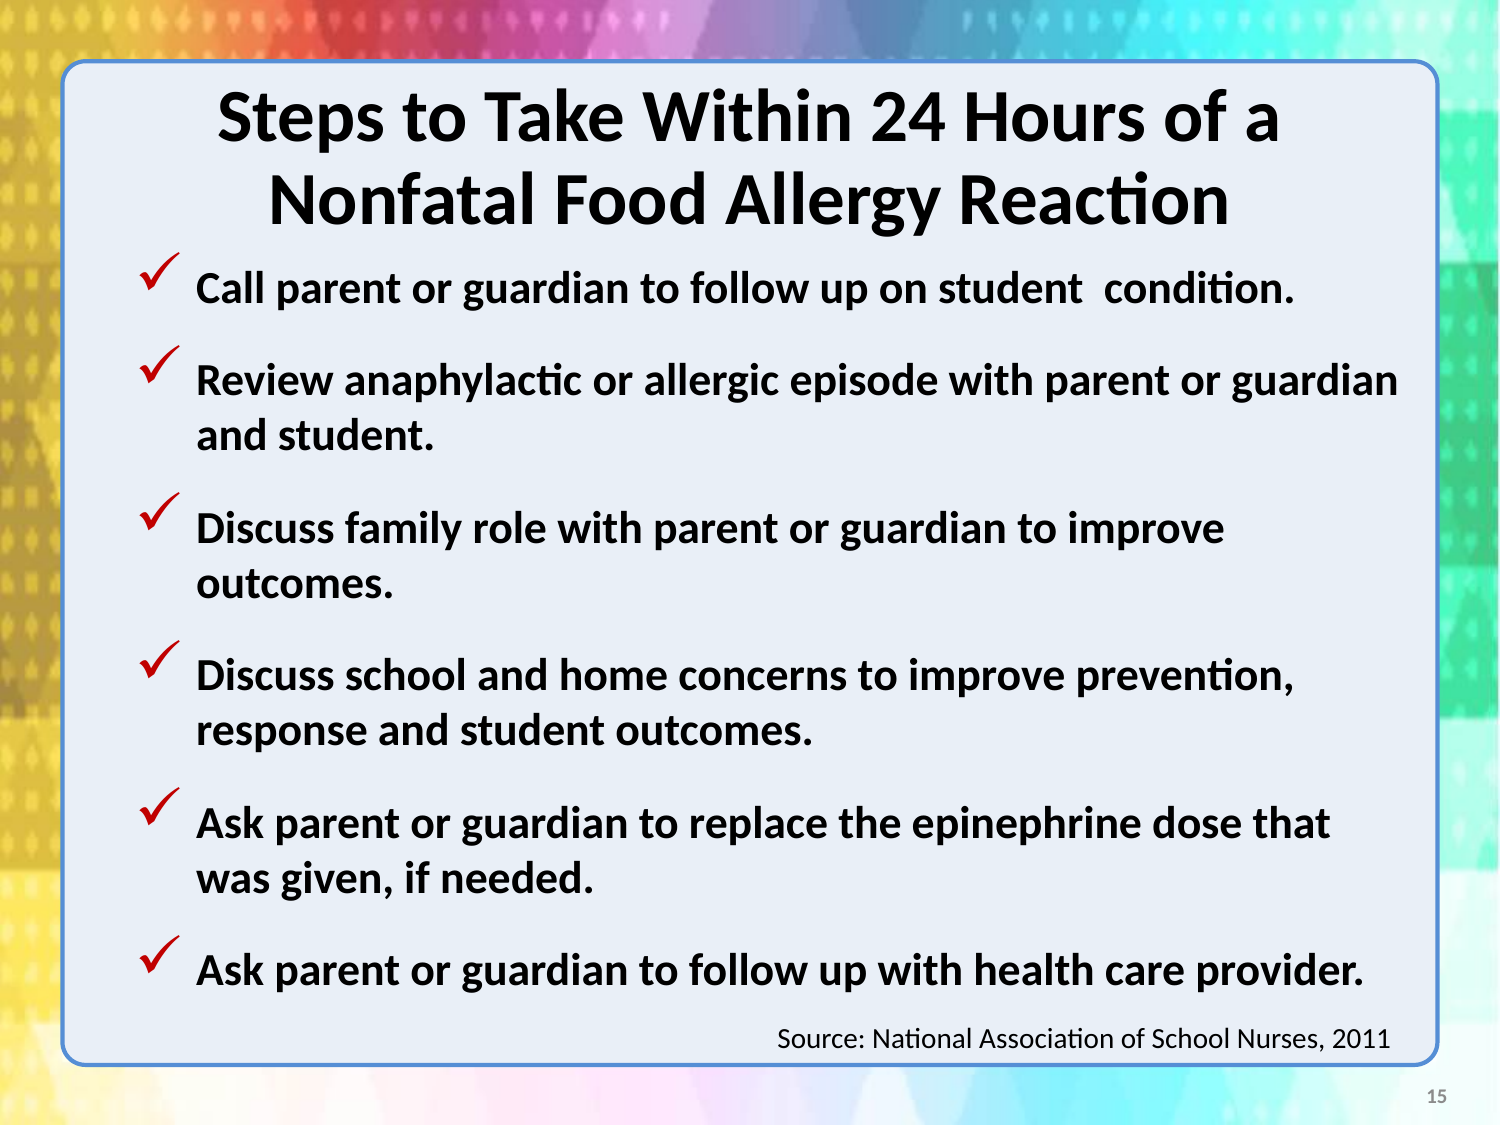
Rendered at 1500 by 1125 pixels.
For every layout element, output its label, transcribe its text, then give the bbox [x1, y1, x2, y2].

slide_number 15 [1112, 1077, 1463, 1113]
title Steps to Take Within 24 Hours of a Nonfatal Food Allergy Reaction [75, 62, 1425, 249]
text_box Source: National Association of School Nurses, 2011 [762, 1011, 1438, 1062]
picture [0, 0, 1500, 1125]
list Call parent or guardian to follow up on student condition. Review anaphylactic or allergic episode with parent or guardian and student. Discuss family role with parent or guardian to improve outcomes. Discuss school and home concerns to improve prevention, response and student outcomes. Ask parent or guardian to replace the epinephrine dose that was given, if needed. Ask parent or guardian to follow up with health care provider. [75, 249, 1425, 993]
